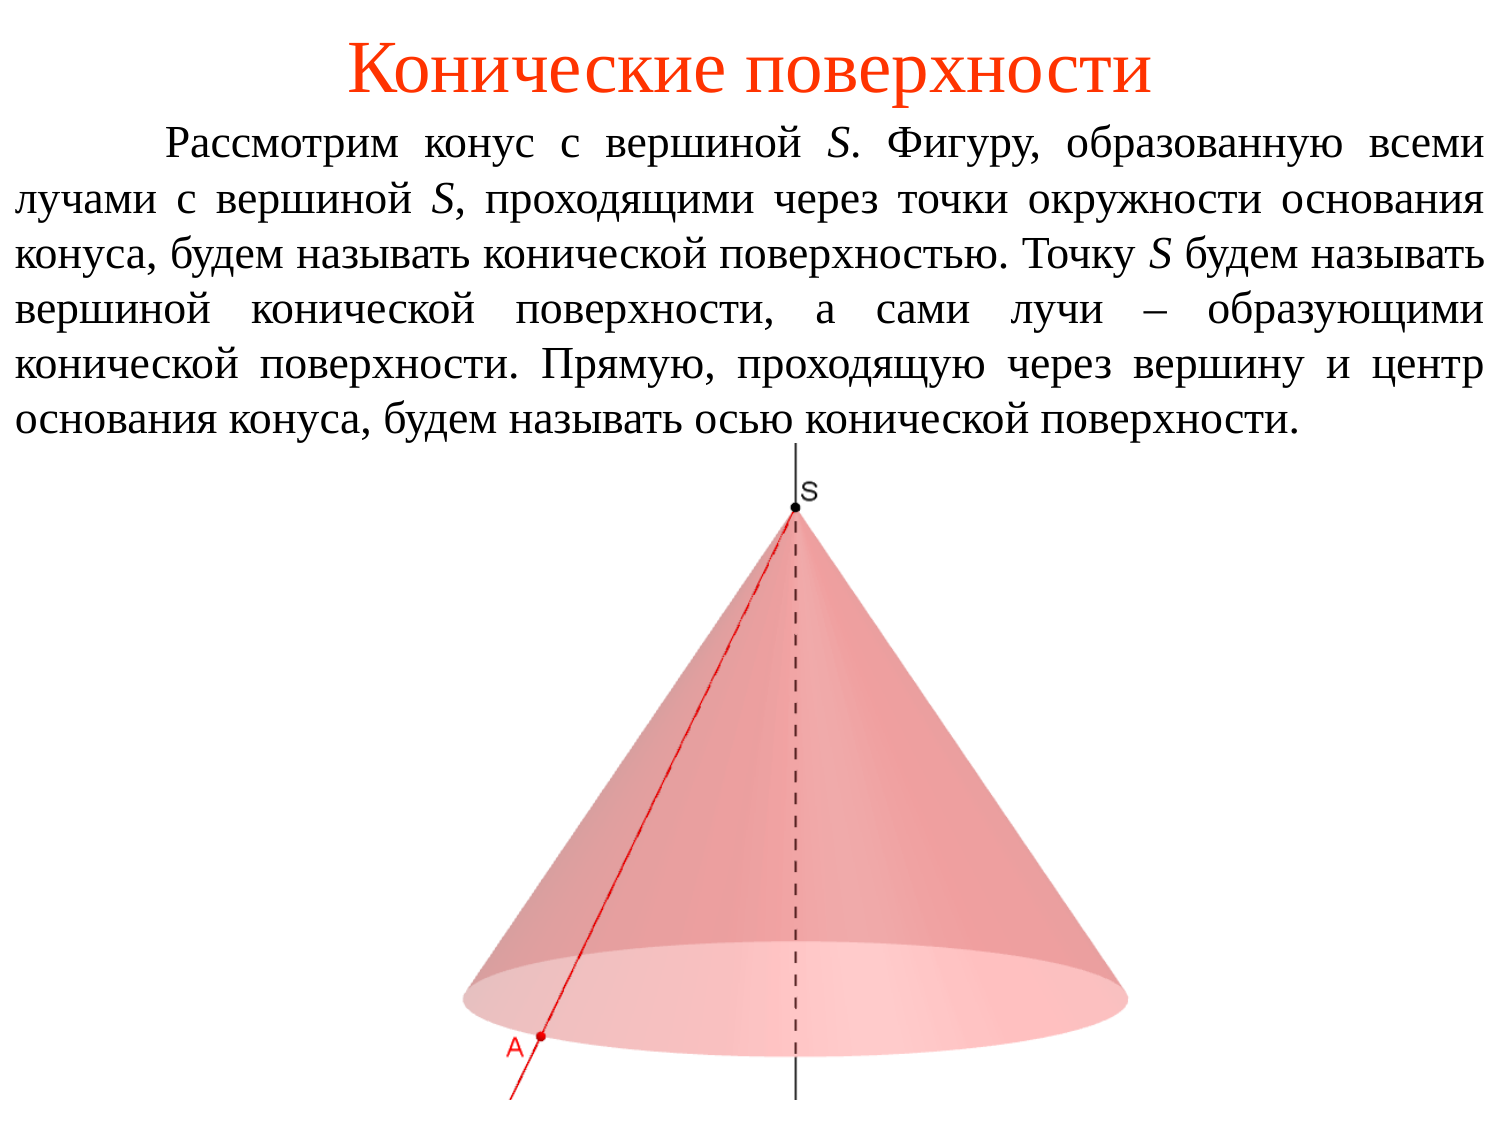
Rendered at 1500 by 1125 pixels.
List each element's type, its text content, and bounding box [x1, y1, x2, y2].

title Конические поверхности [0, 24, 1500, 99]
picture [419, 443, 1158, 1100]
text_box Рассмотрим конус с вершиной S. Фигуру, образованную всеми лучами с вершиной S, проходящими через точки окружности основания конуса, будем называть конической поверхностью. Точку S будем называть вершиной конической поверхности, а сами лучи – образующими конической поверхности. Прямую, проходящую через вершину и центр основания конуса, будем называть осью конической поверхности. [0, 99, 1500, 450]
